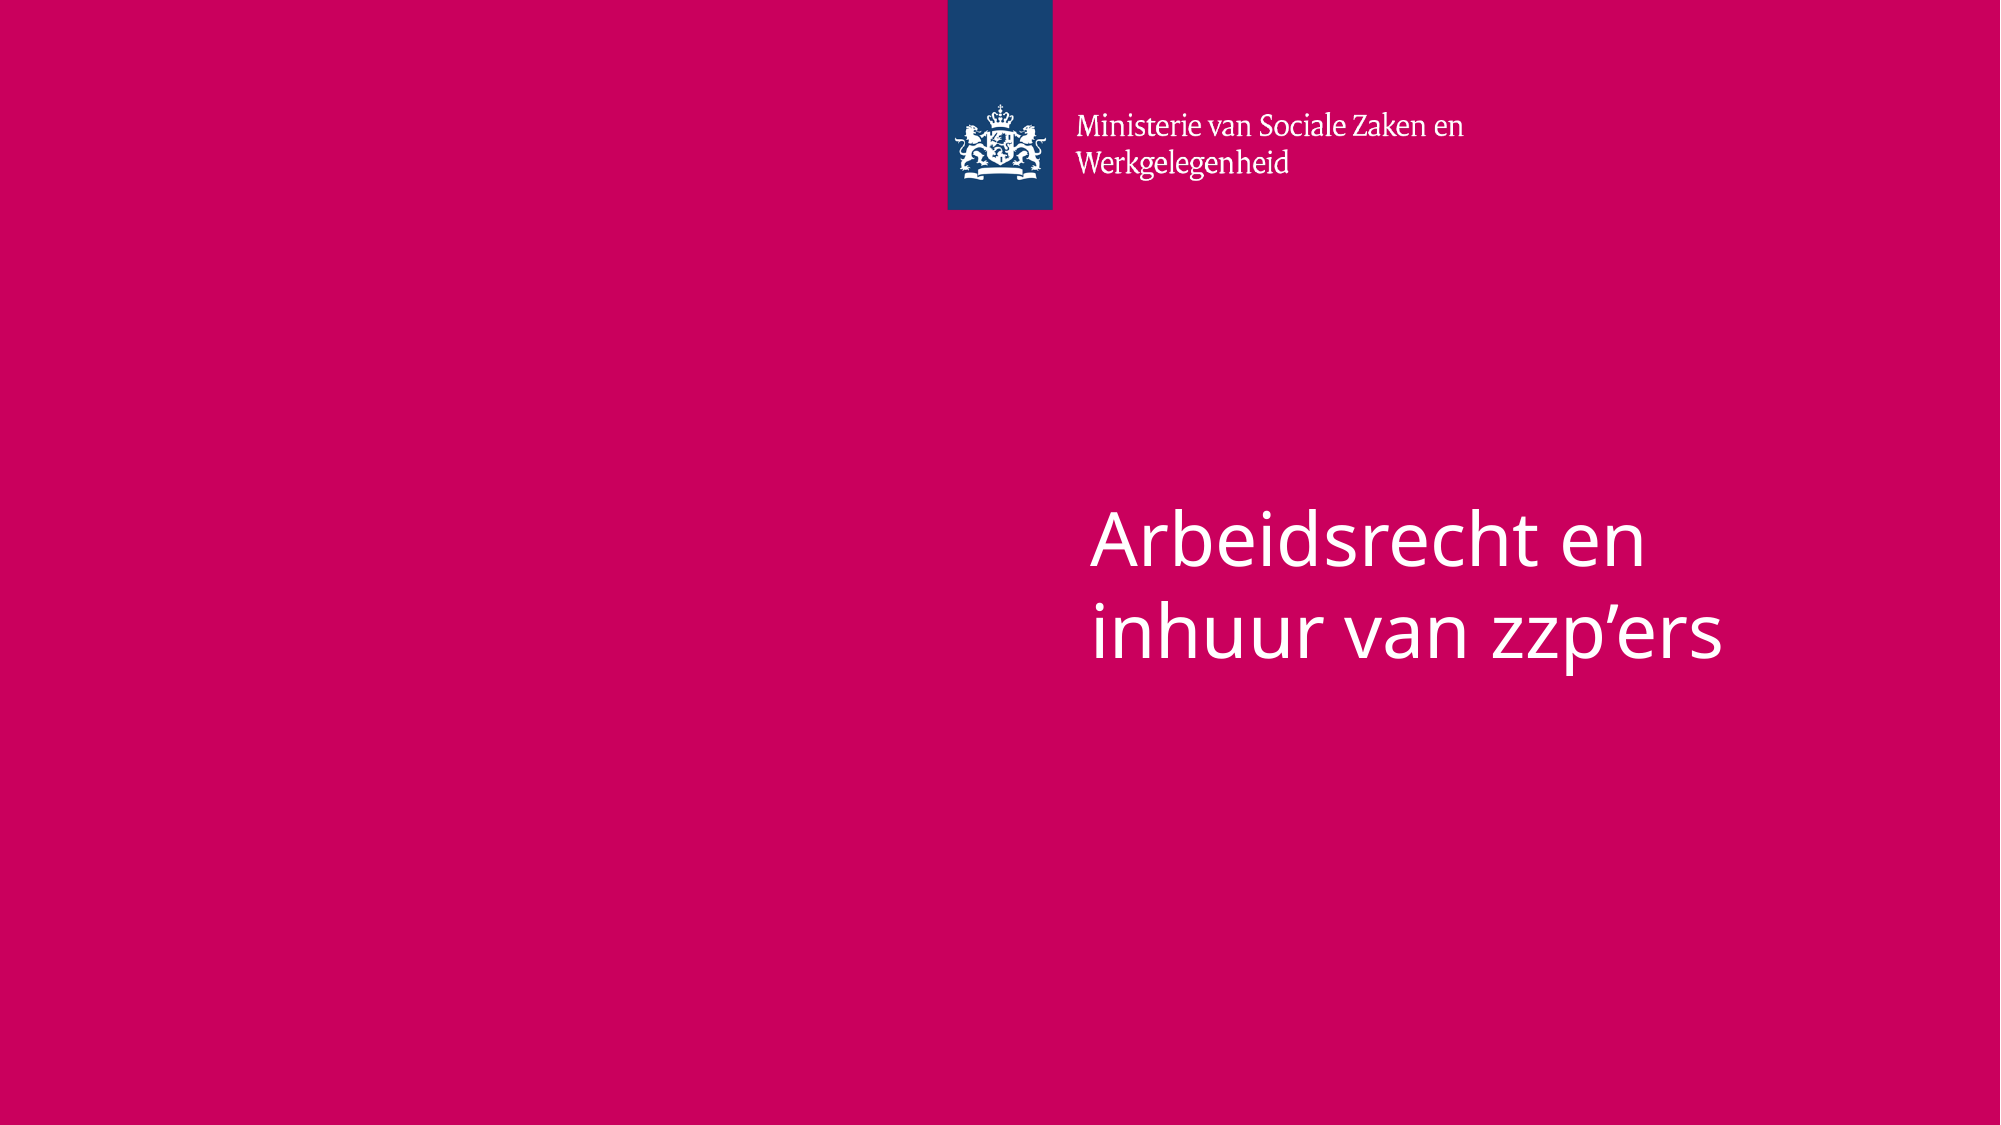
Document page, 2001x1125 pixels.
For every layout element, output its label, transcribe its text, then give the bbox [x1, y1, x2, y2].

title Arbeidsrecht en inhuur van zzp’ers [1075, 308, 1897, 693]
picture [0, 0, 2000, 276]
